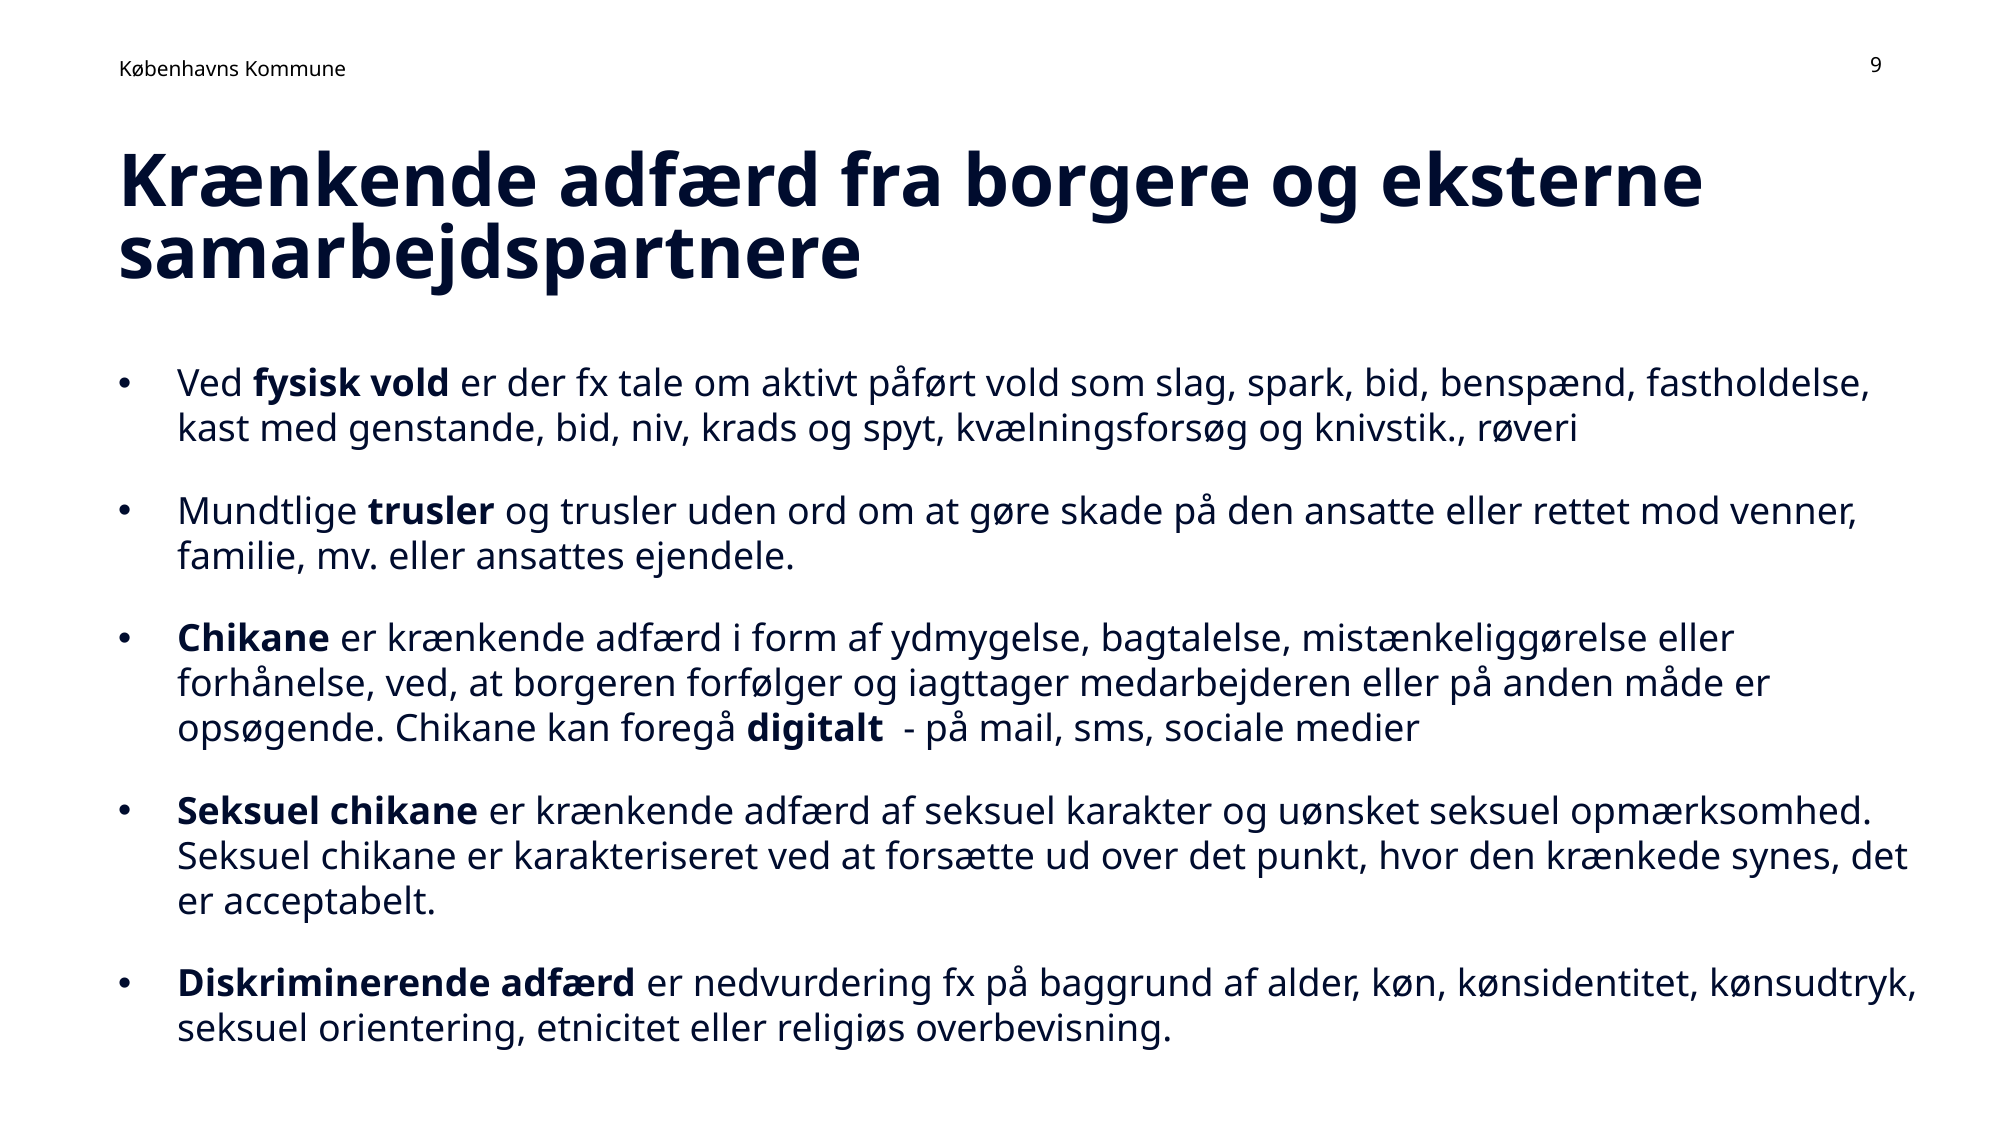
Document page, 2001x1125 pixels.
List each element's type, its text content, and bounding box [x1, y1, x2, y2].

list Ved fysisk vold er der fx tale om aktivt påført vold som slag, spark, bid, benspænd, fastholdelse, kast med genstande, bid, niv, krads og spyt, kvælningsforsøg og knivstik., røveri Mundtlige trusler og trusler uden ord om at gøre skade på den ansatte eller rettet mod venner, familie, mv. eller ansattes ejendele. Chikane er krænkende adfærd i form af ydmygelse, bagtalelse, mistænkeliggørelse eller forhånelse, ved, at borgeren forfølger og iagttager medarbejderen eller på anden måde er opsøgende. Chikane kan foregå digitalt - på mail, sms, sociale medier Seksuel chikane er krænkende adfærd af seksuel karakter og uønsket seksuel opmærksomhed. Seksuel chikane er karakteriseret ved at forsætte ud over det punkt, hvor den krænkede synes, det er acceptabelt. Diskriminerende adfærd er nedvurdering fx på baggrund af alder, køn, kønsidentitet, kønsudtryk, seksuel orientering, etnicitet eller religiøs overbevisning. [118, 359, 1932, 1077]
title Krænkende adfærd fra borgere og eksterne samarbejdspartnere [118, 146, 1882, 294]
slide_number 9 [1817, 50, 1882, 81]
